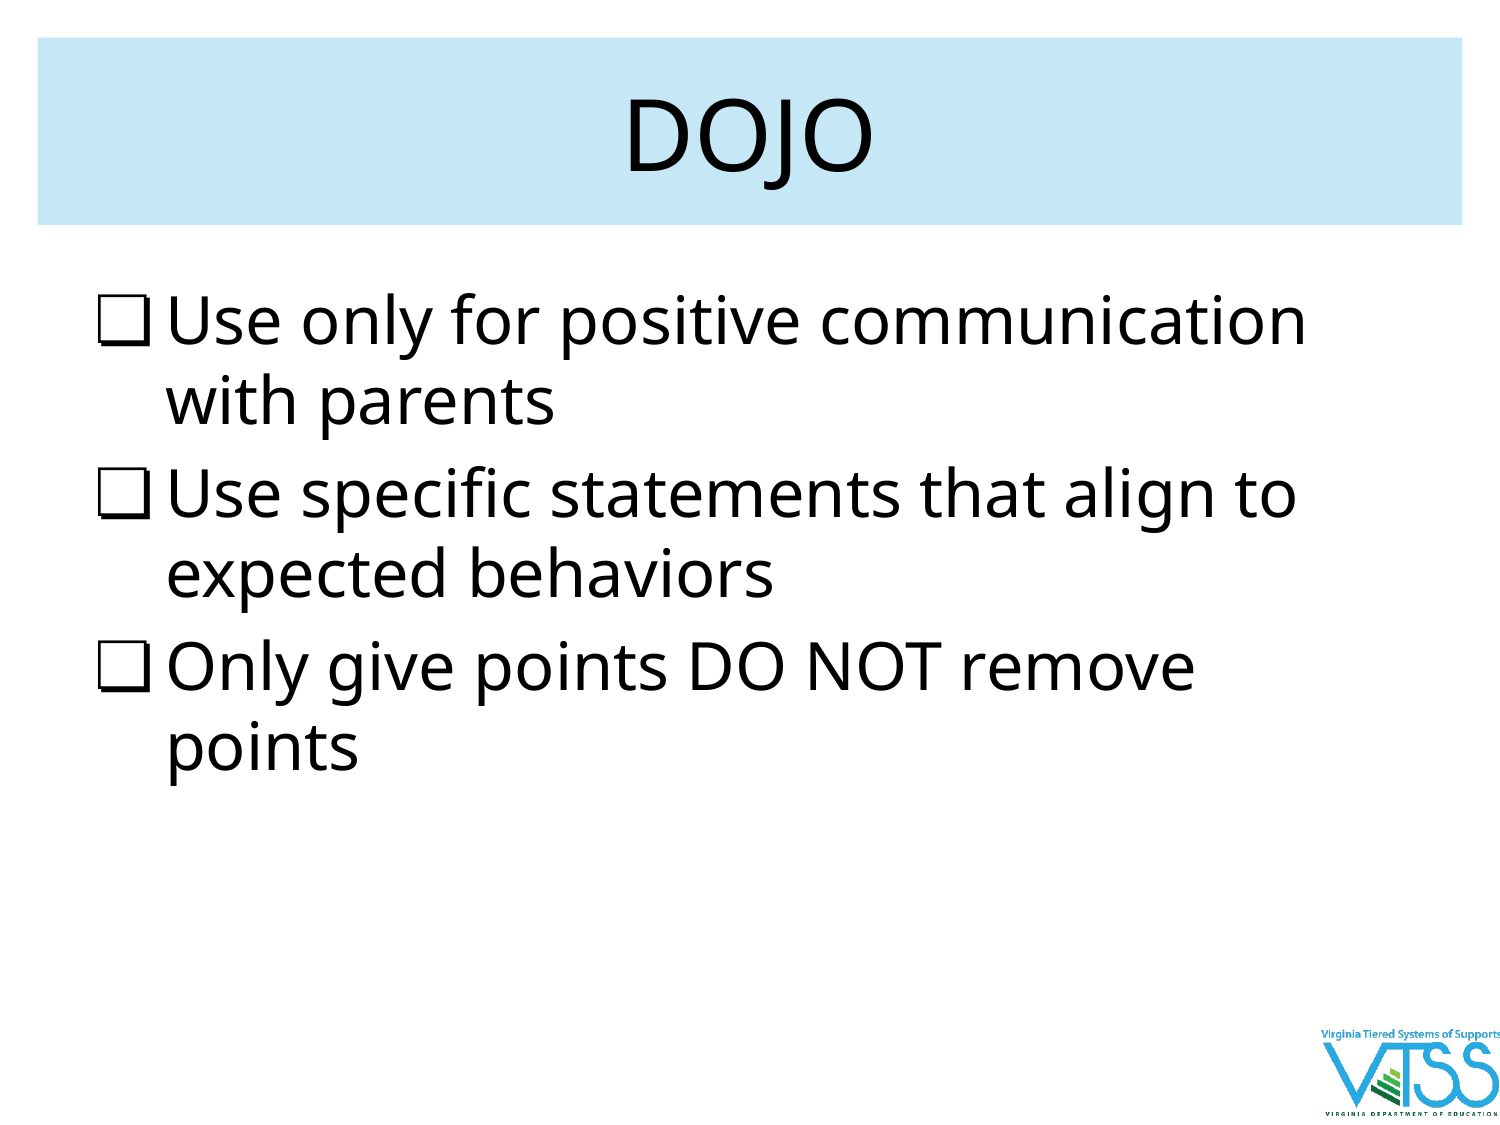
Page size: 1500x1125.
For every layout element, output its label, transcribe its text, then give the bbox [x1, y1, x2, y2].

picture [1321, 1029, 1500, 1116]
title DOJO [36, 36, 1464, 227]
list Use only for positive communication with parents Use specific statements that align to expected behaviors Only give points DO NOT remove points [75, 262, 1425, 1013]
